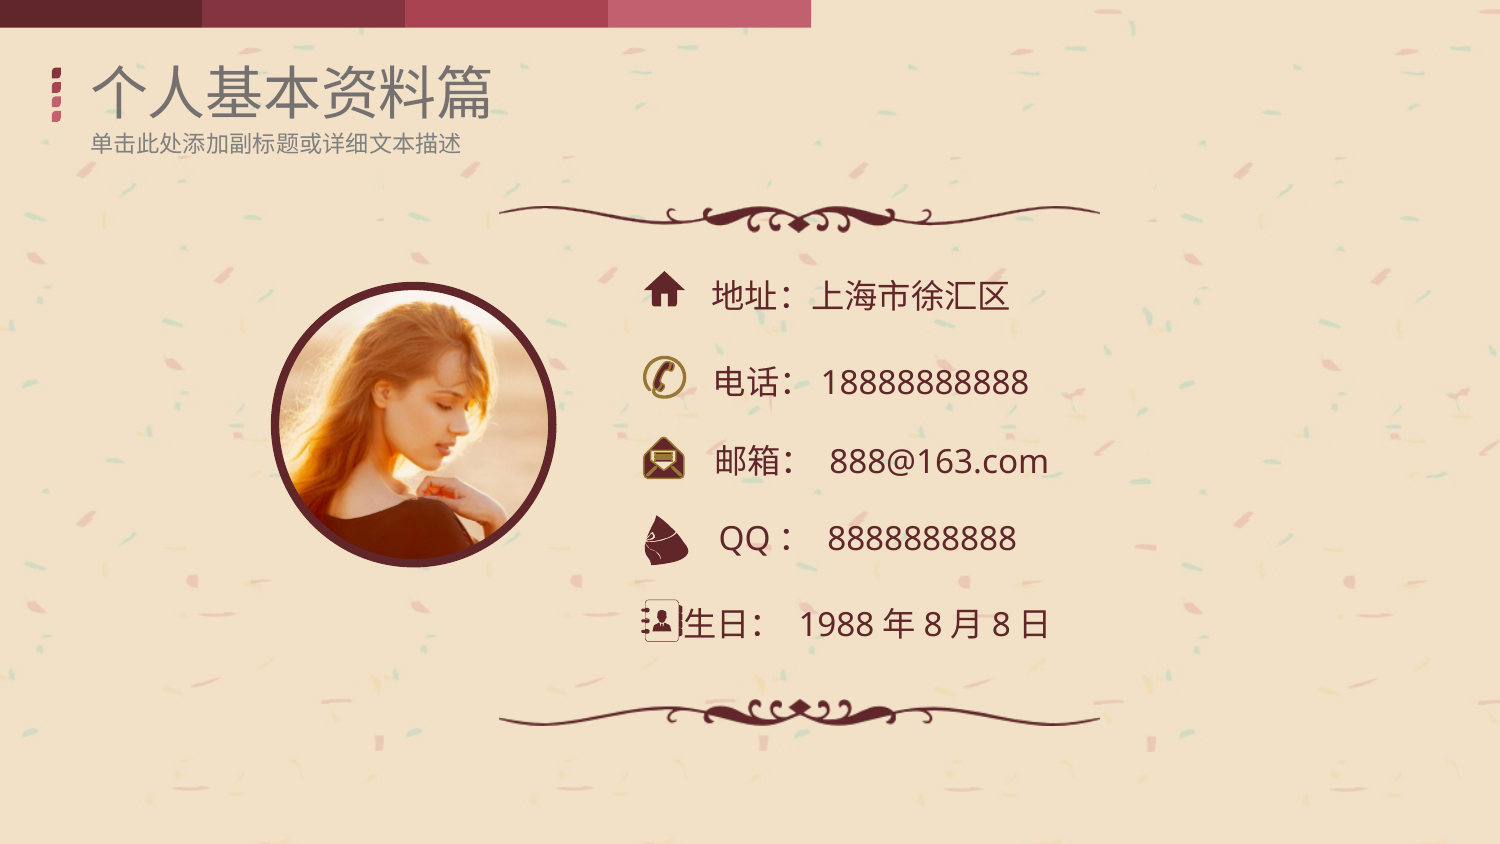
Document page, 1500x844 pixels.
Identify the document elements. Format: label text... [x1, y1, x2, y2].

text_box [51, 96, 61, 108]
text_box [643, 437, 684, 479]
text_box 电话：18888888888 [698, 354, 1045, 409]
text_box 邮箱： 888@163.com [699, 433, 1065, 488]
text_box QQ： 8888888888 [703, 509, 1032, 565]
text_box [641, 599, 668, 642]
text_box [51, 82, 61, 93]
text_box [643, 271, 686, 307]
text_box [644, 515, 689, 566]
text_box [51, 110, 61, 122]
text_box 地址：上海市徐汇区 [697, 267, 1026, 323]
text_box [0, 0, 812, 28]
picture [499, 699, 1100, 727]
picture [499, 206, 1100, 233]
text_box 个人基本资料篇 [74, 61, 1425, 121]
text_box 单击此处添加副标题或详细文本描述 [74, 121, 1425, 172]
text_box 生日： 1988年8月8日 [668, 596, 1067, 651]
text_box [51, 67, 61, 79]
text_box [643, 356, 686, 398]
text_box [275, 285, 553, 564]
